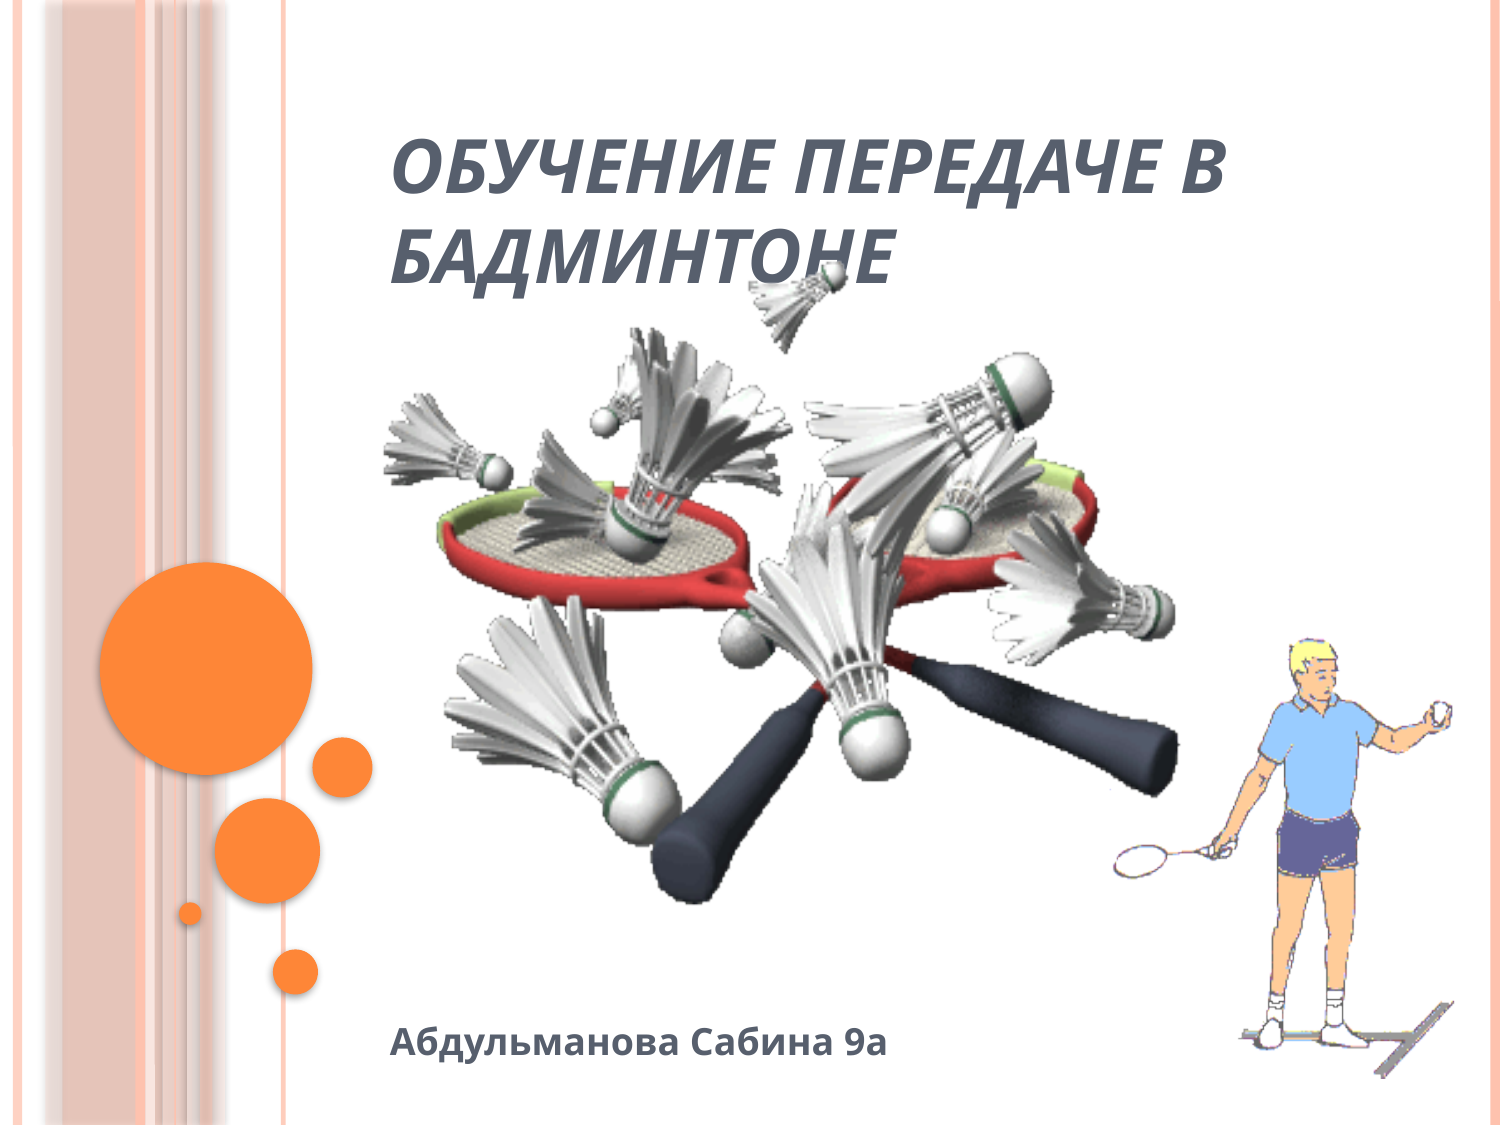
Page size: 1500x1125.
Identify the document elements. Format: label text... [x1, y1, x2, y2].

picture [300, 212, 1500, 1080]
subtitle Абдульманова Сабина 9а [375, 1010, 1388, 1125]
title Обучение передаче в бадминтоне [375, 0, 1388, 307]
